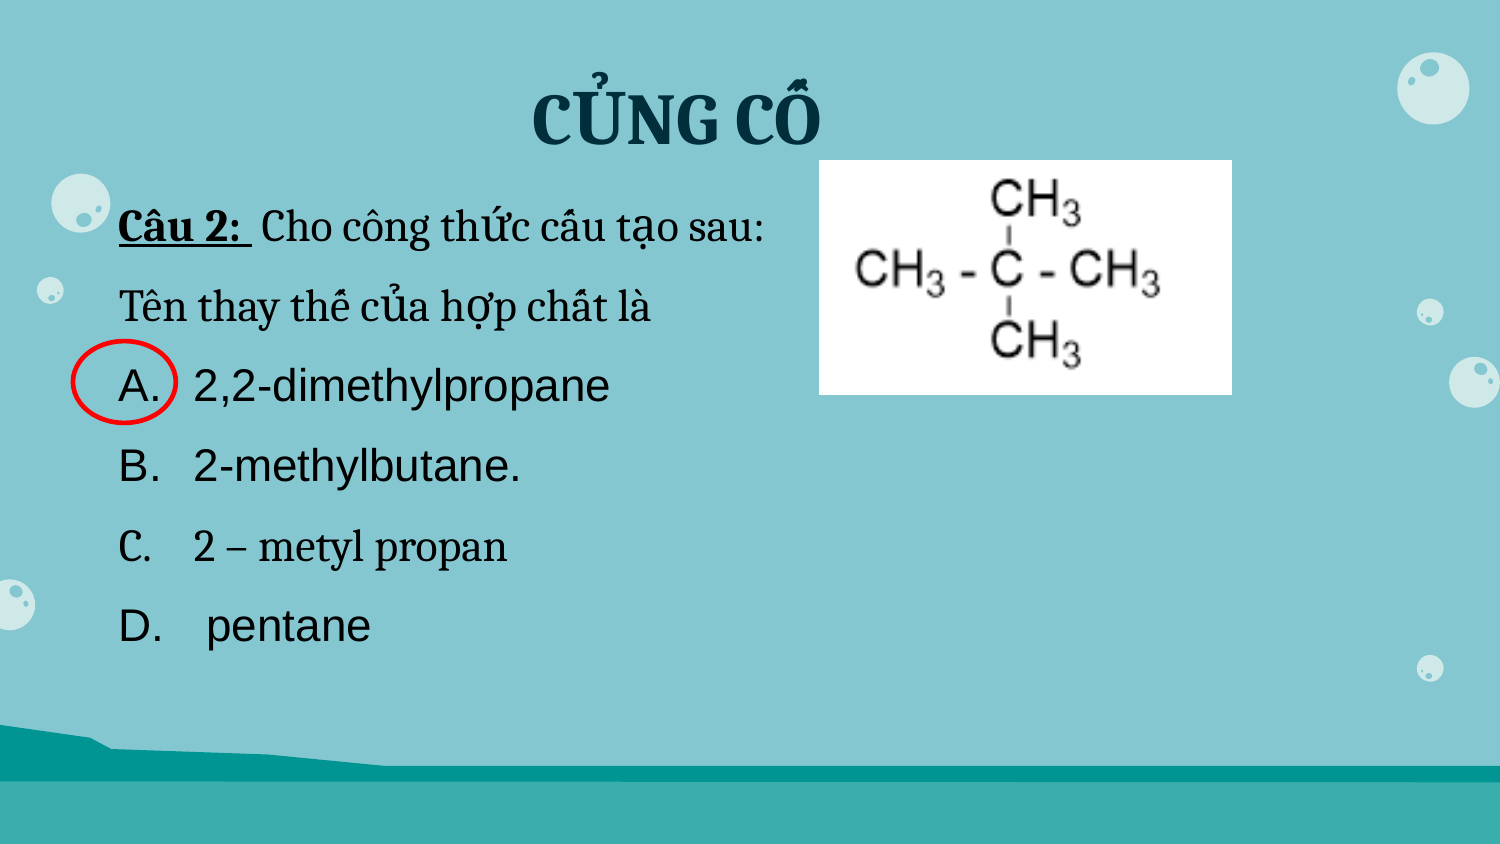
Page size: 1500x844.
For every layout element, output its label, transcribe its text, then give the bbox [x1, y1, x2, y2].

picture [819, 159, 1232, 395]
text_box Câu 2: Cho công thức cấu tạo sau: Tên thay thế của hợp chất là 2,2-dimethylpropane 2-methylbutane. 2 – metyl propan pentane [103, 187, 1345, 658]
text_box [70, 339, 178, 425]
title CỦNG CỐ [177, 84, 1177, 147]
